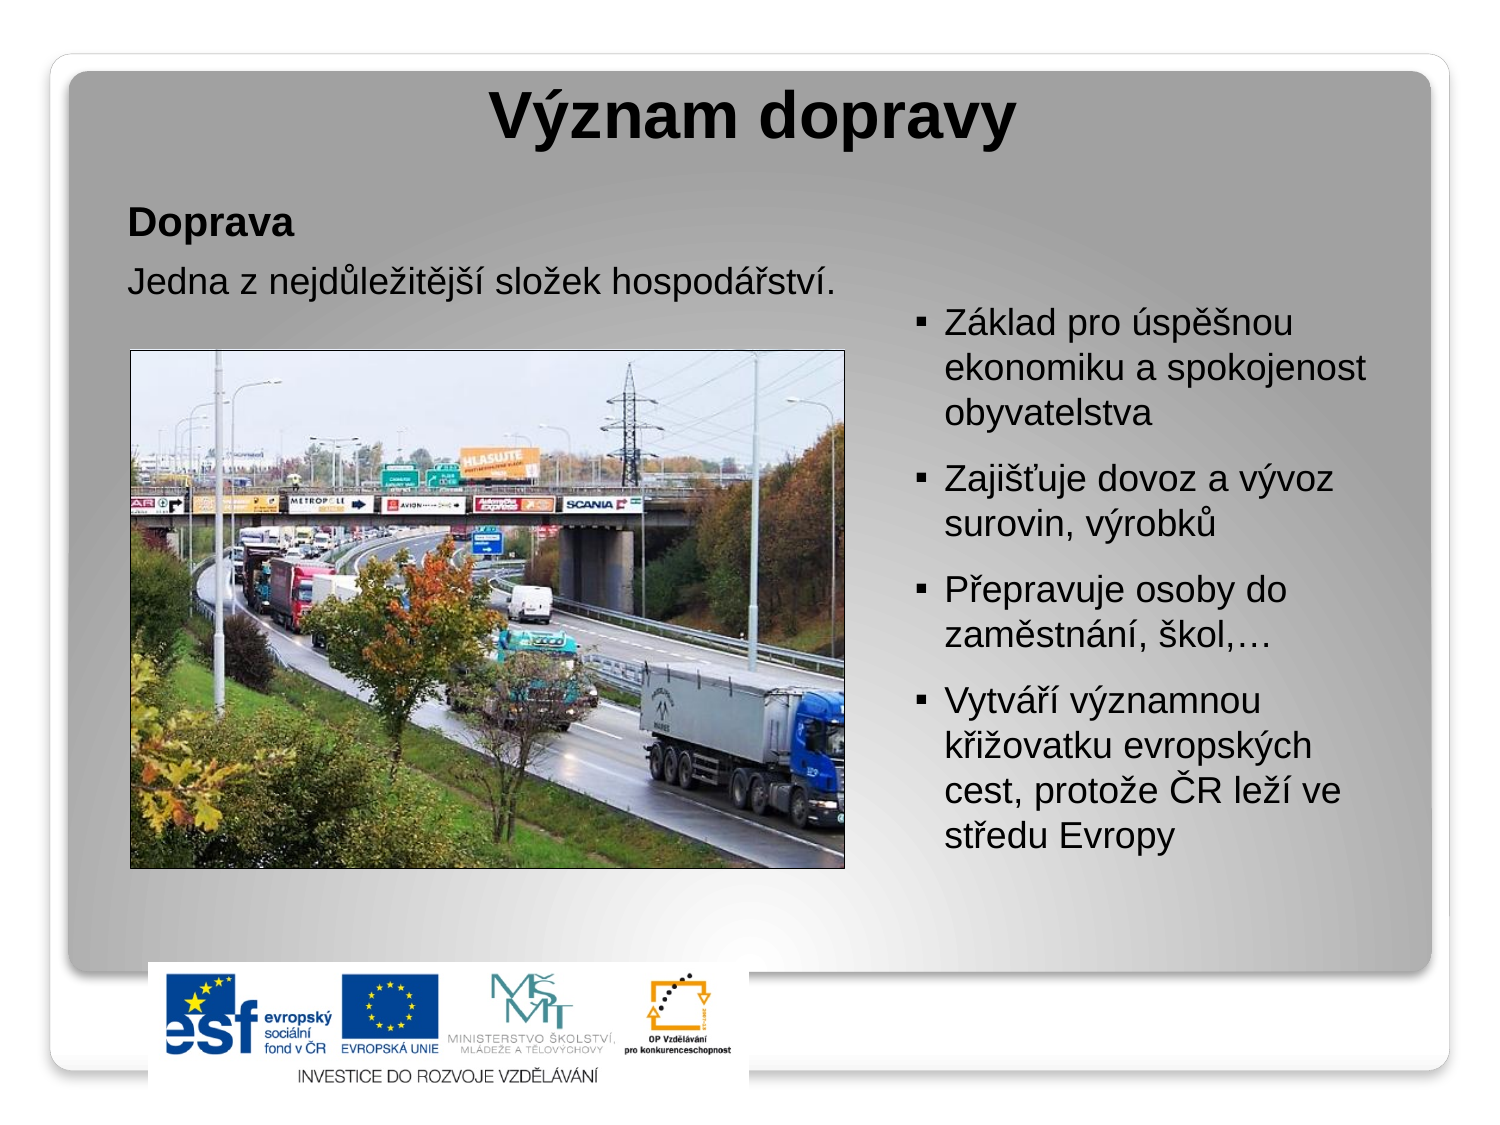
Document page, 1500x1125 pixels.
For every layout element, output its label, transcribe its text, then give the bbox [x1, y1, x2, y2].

text_box Základ pro úspěšnou ekonomiku a spokojenost obyvatelstva Zajišťuje dovoz a vývoz surovin, výrobků Přepravuje osoby do zaměstnání, škol,… Vytváří významnou křižovatku evropských cest, protože ČR leží ve středu Evropy [900, 290, 1408, 864]
picture [147, 962, 749, 1094]
text_box Doprava Jedna z nejdůležitější složek hospodářství. [112, 187, 863, 310]
title Význam dopravy [177, 59, 1329, 160]
picture [130, 349, 845, 869]
